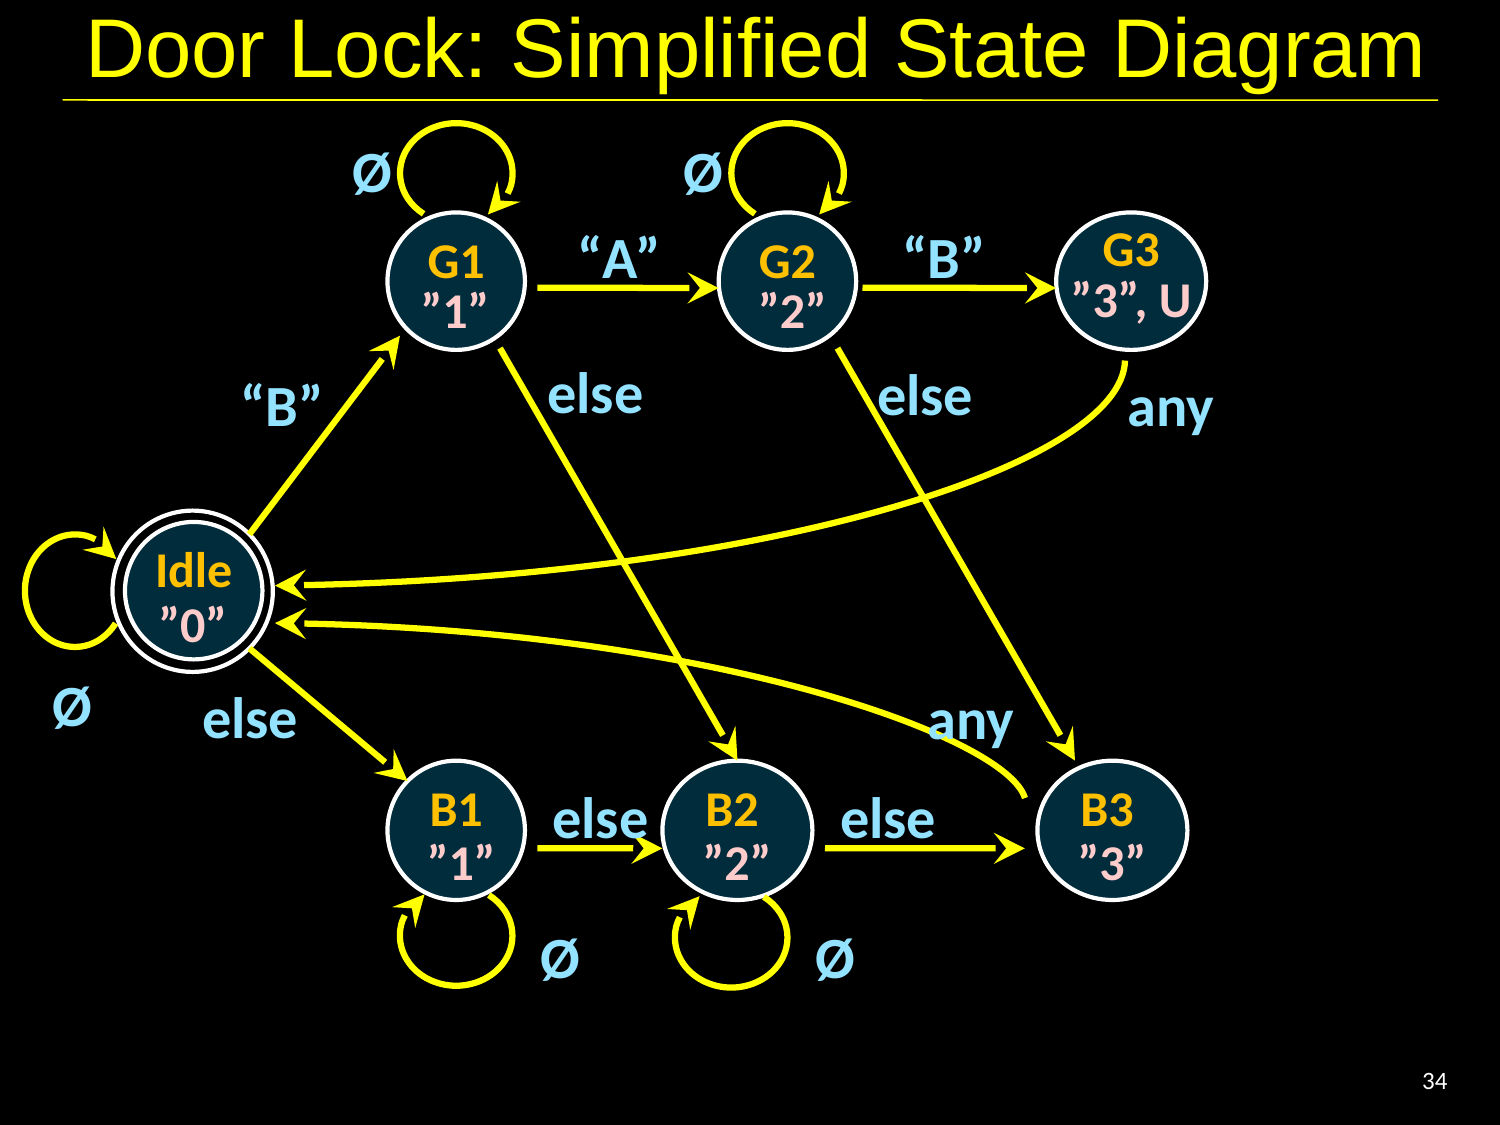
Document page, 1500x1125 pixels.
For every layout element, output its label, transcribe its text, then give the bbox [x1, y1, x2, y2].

text_box else [537, 773, 600, 834]
text_box G2 [731, 237, 844, 295]
text_box [275, 550, 407, 596]
text_box [399, 122, 514, 215]
text_box [697, 683, 1026, 799]
text_box [1064, 884, 1161, 901]
text_box G3 [1074, 224, 1188, 259]
text_box ”3” [1062, 823, 1175, 884]
text_box ”1” [411, 823, 512, 884]
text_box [261, 635, 396, 795]
text_box [404, 760, 509, 785]
text_box [531, 683, 713, 726]
text_box [689, 884, 786, 901]
text_box Ø [337, 126, 400, 187]
text_box [680, 760, 813, 869]
text_box [843, 242, 857, 322]
text_box [409, 332, 503, 350]
text_box [718, 241, 834, 350]
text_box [749, 435, 1163, 674]
text_box Ø [799, 912, 863, 974]
text_box ”2” [687, 823, 800, 884]
text_box Ø [668, 126, 732, 187]
text_box [662, 791, 687, 882]
text_box [1037, 791, 1062, 882]
text_box “B” [887, 212, 1013, 274]
text_box [1055, 760, 1188, 869]
text_box [1060, 236, 1074, 259]
text_box ”0” [143, 584, 256, 646]
text_box [1188, 236, 1203, 259]
text_box [734, 212, 841, 237]
text_box ”2” [743, 270, 843, 332]
text_box [1070, 321, 1193, 350]
text_box [274, 613, 407, 654]
text_box B3 [1050, 785, 1164, 843]
text_box [110, 508, 275, 674]
text_box [399, 894, 514, 987]
text_box any [912, 683, 975, 734]
text_box any [1112, 360, 1225, 422]
text_box Ø [37, 660, 100, 722]
title Door Lock: Simplified State Diagram [62, 0, 1450, 88]
text_box [730, 122, 845, 215]
text_box else [187, 673, 256, 759]
text_box ”1” [405, 270, 506, 332]
text_box else [532, 348, 663, 433]
text_box “A” [562, 212, 663, 274]
text_box B1 [399, 785, 513, 843]
text_box [993, 364, 1112, 433]
text_box [412, 884, 500, 901]
text_box else [824, 773, 888, 834]
text_box [1089, 212, 1173, 224]
text_box ”3”, U [1055, 259, 1213, 321]
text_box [412, 435, 747, 674]
text_box else [862, 349, 993, 433]
text_box [387, 243, 405, 328]
text_box Ø [524, 912, 588, 974]
text_box B2 [675, 785, 789, 843]
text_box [225, 359, 425, 511]
text_box [387, 799, 411, 883]
text_box [506, 242, 525, 329]
text_box [512, 791, 525, 871]
text_box [403, 212, 509, 237]
text_box G1 [399, 237, 513, 295]
text_box [24, 533, 117, 648]
text_box [674, 896, 789, 989]
